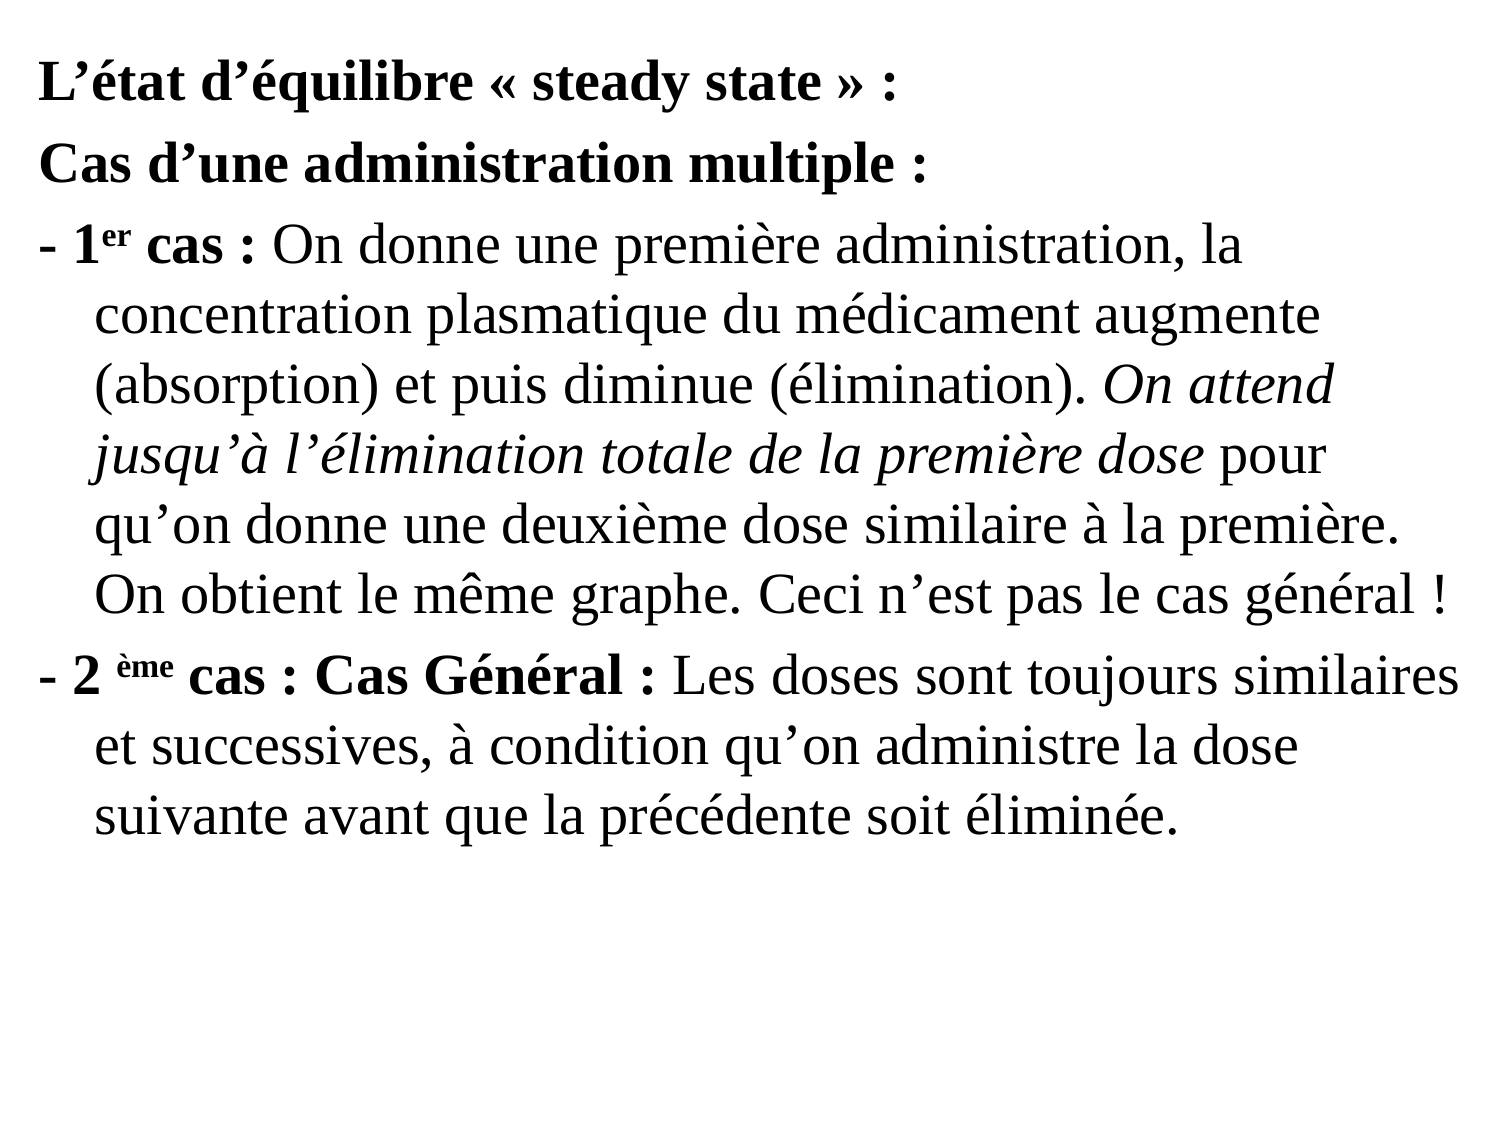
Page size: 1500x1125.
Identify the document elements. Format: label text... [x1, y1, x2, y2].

list L’état d’équilibre « steady state » : Cas d’une administration multiple : - 1er cas : On donne une première administration, la concentration plasmatique du médicament augmente (absorption) et puis diminue (élimination). On attend jusqu’à l’élimination totale de la première dose pour qu’on donne une deuxième dose similaire à la première. On obtient le même graphe. Ceci n’est pas le cas général ! - 2 ème cas : Cas Général : Les doses sont toujours similaires et successives, à condition qu’on administre la dose suivante avant que la précédente soit éliminée. [23, 35, 1477, 1079]
